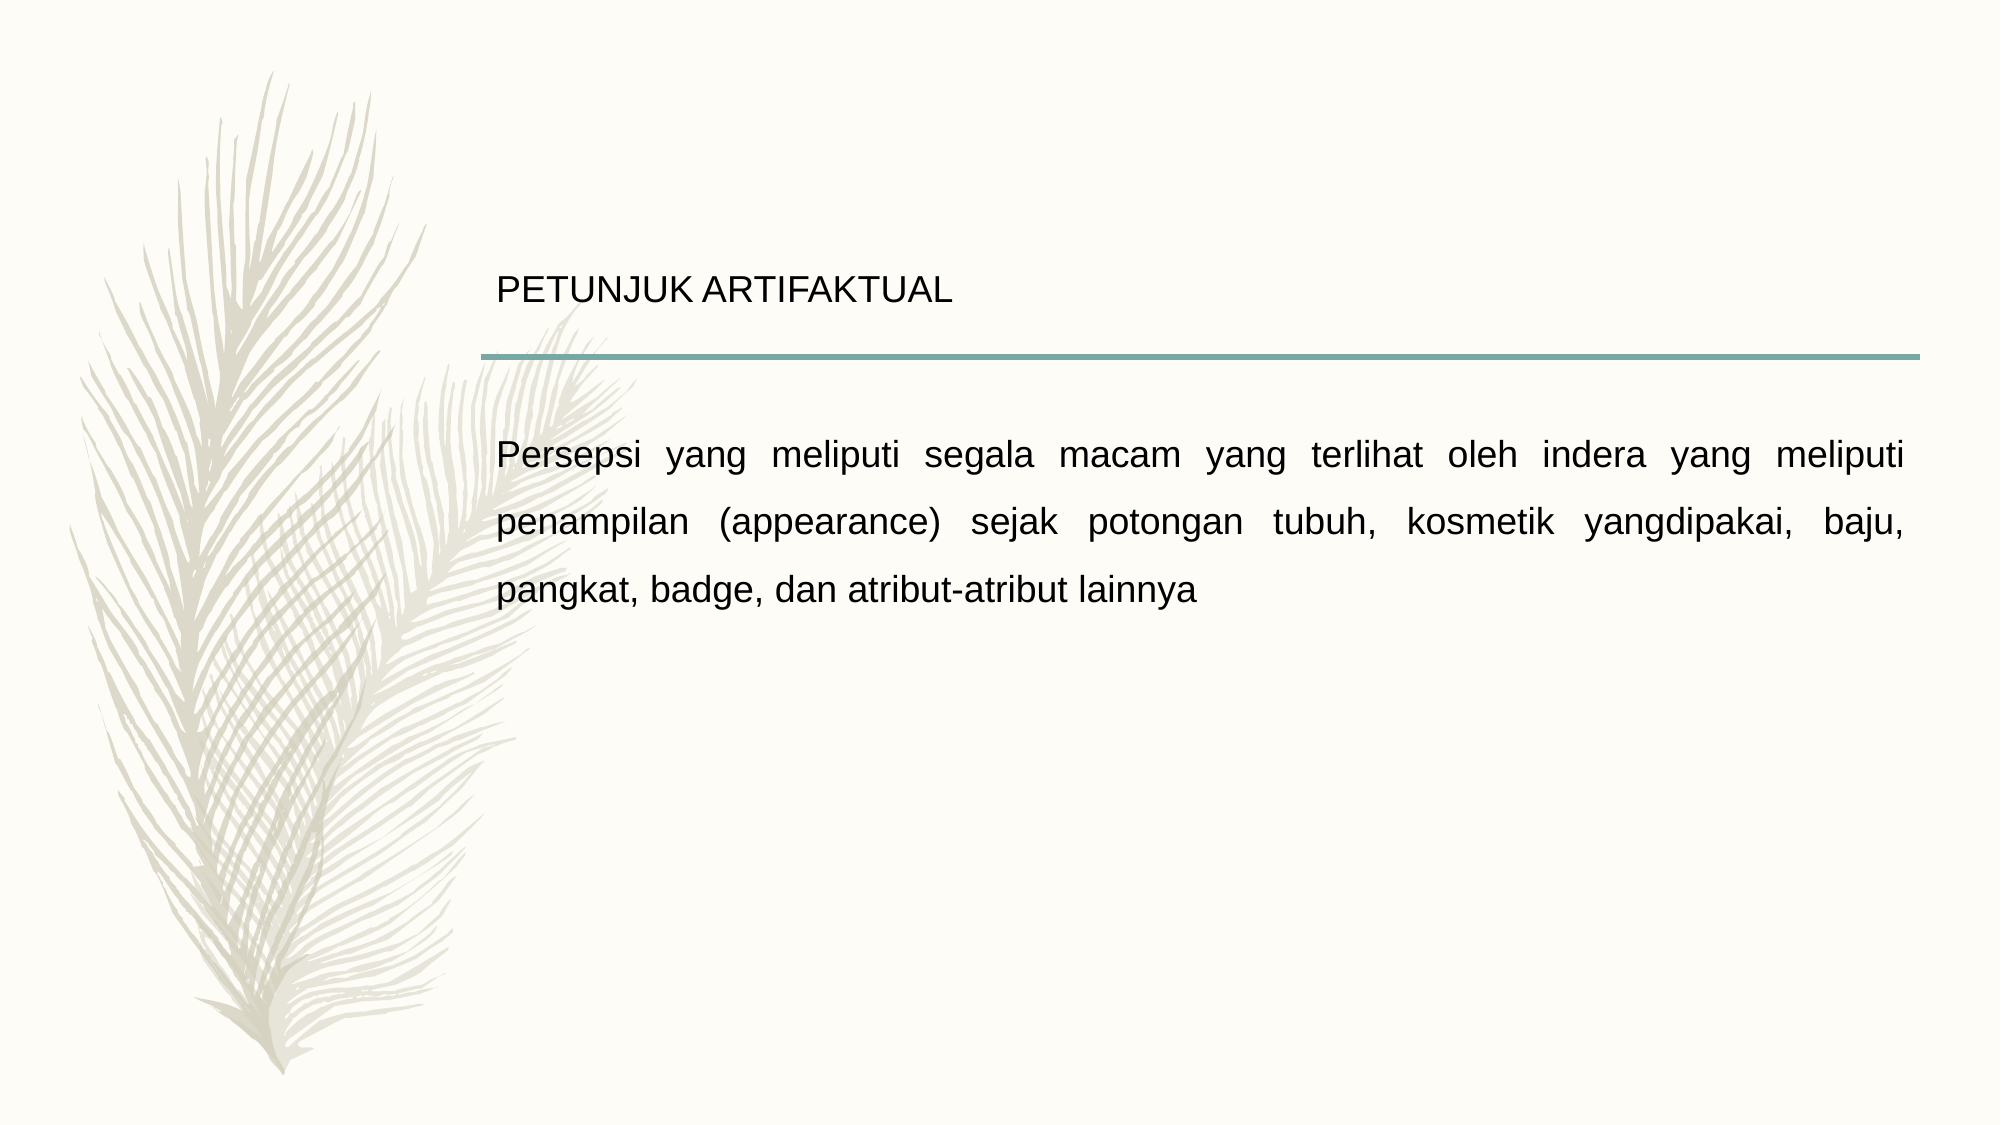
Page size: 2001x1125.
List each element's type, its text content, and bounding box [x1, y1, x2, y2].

title PETUNJUK ARTIFAKTUAL [481, 259, 1920, 350]
list Persepsi yang meliputi segala macam yang terlihat oleh indera yang meliputi penampilan (appearance) sejak potongan tubuh, kosmetik yangdipakai, baju, pangkat, badge, dan atribut-atribut lainnya [481, 399, 1920, 719]
